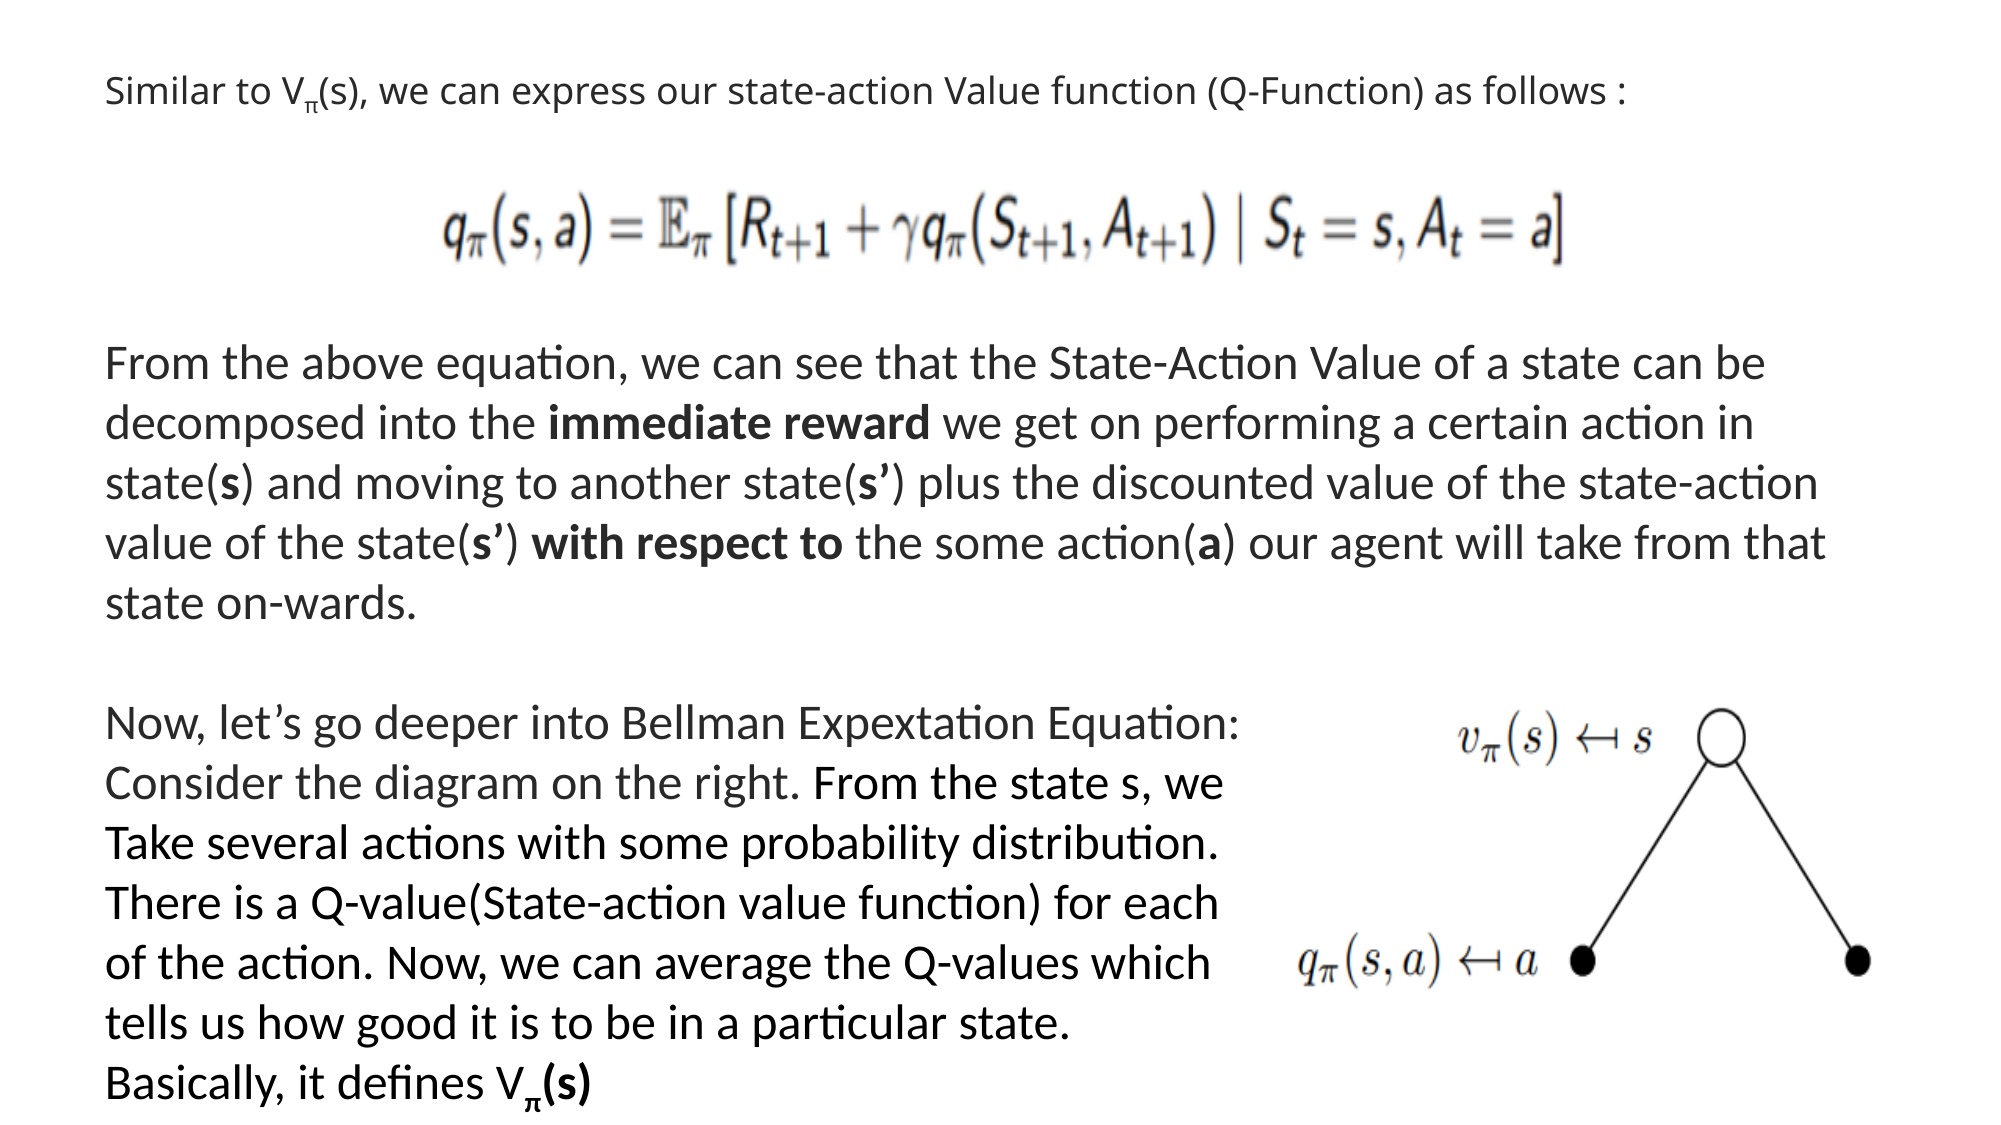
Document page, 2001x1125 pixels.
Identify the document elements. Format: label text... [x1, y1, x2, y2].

picture [422, 162, 1585, 315]
text_box Similar to Vπ(s), we can express our state-action Value function (Q-Function) as follows : [90, 59, 1917, 126]
picture [1278, 655, 1890, 1021]
text_box From the above equation, we can see that the State-Action Value of a state can be decomposed into the immediate reward we get on performing a certain action in state(s) and moving to another state(s’) plus the discounted value of the state-action value of the state(s’) with respect to the some action(a) our agent will take from that state on-wards. Now, let’s go deeper into Bellman Expextation Equation: Consider the diagram on the right. From the state s, we Take several actions with some probability distribution. There is a Q-value(State-action value function) for each of the action. Now, we can average the Q-values which tells us how good it is to be in a particular state. Basically, it defines Vπ(s) [90, 322, 1917, 1125]
